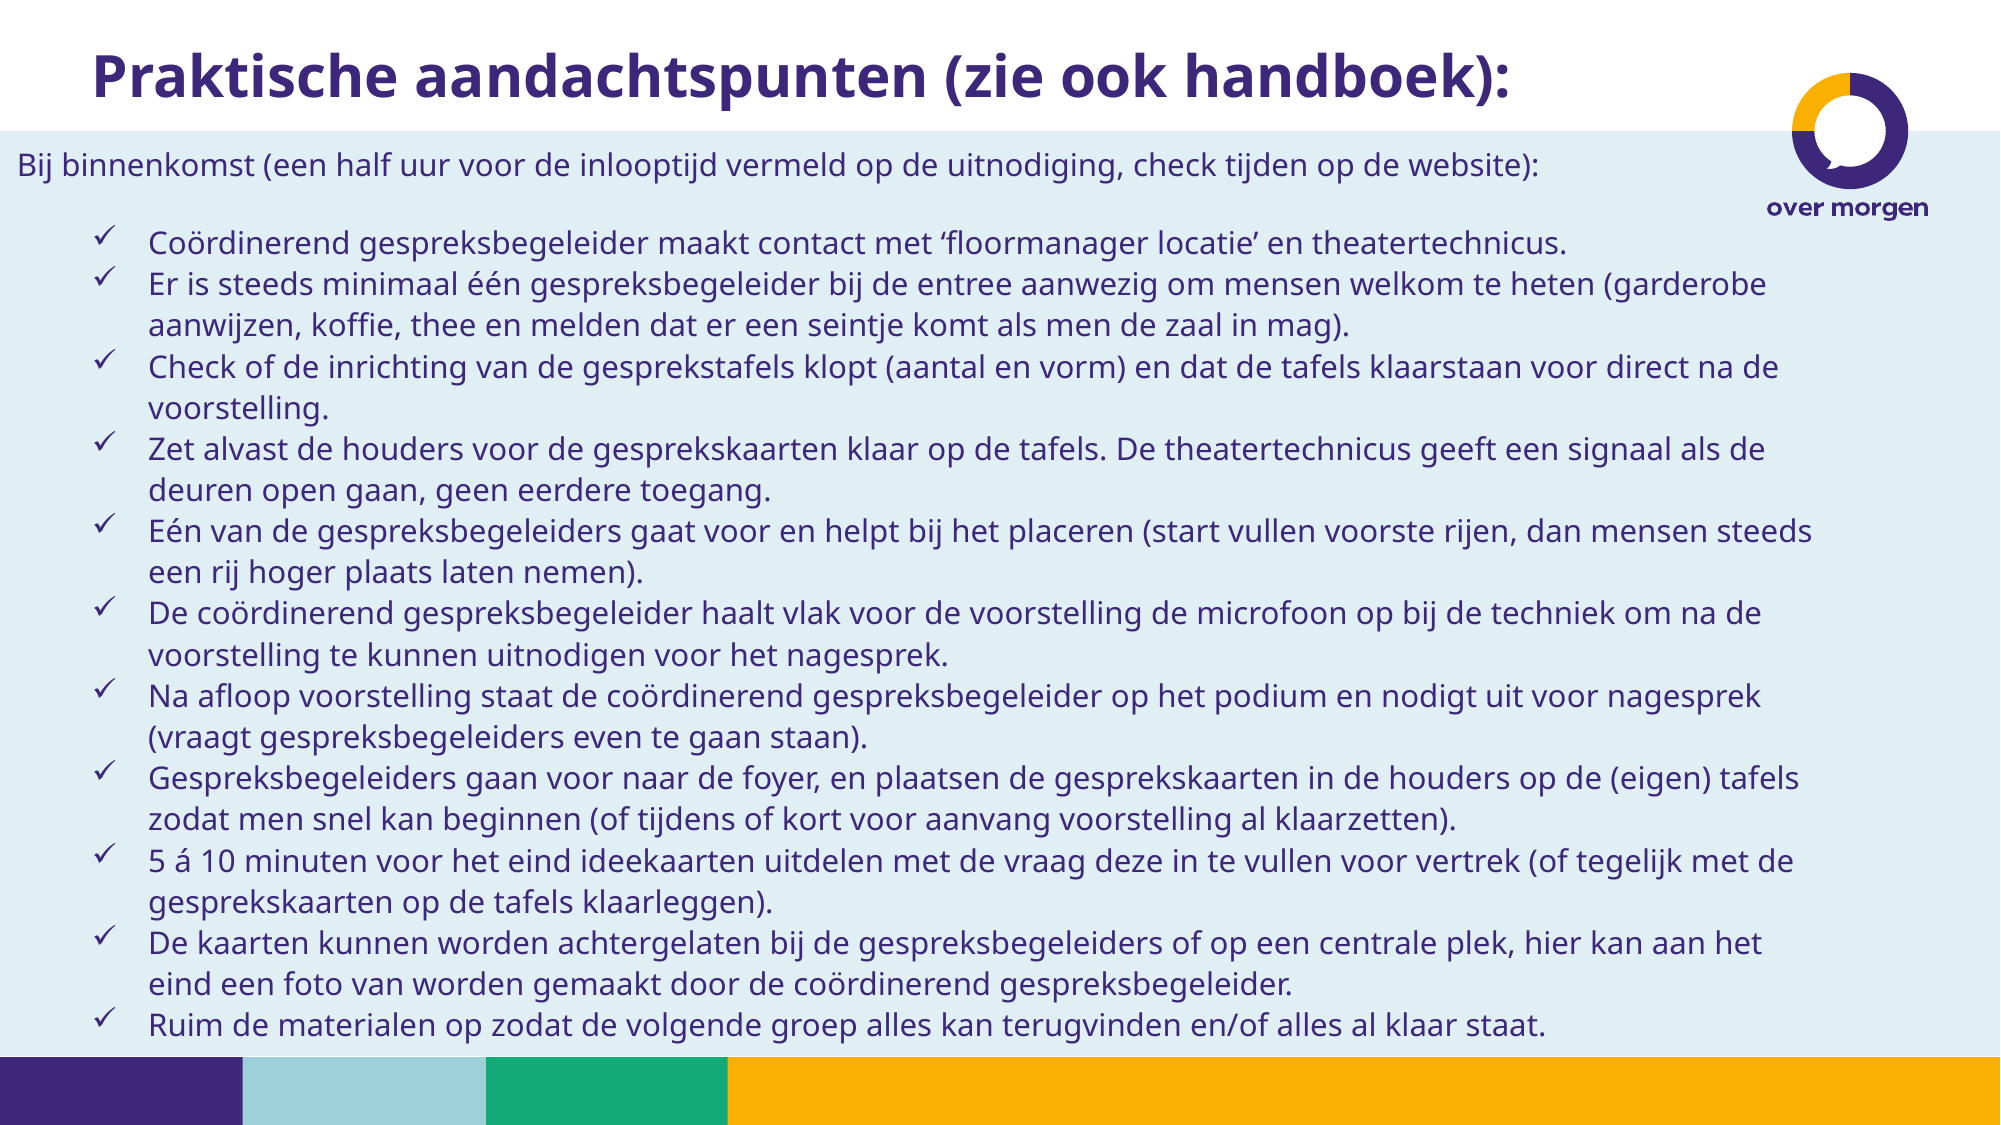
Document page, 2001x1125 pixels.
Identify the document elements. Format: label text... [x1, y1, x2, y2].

title Praktische aandachtspunten (zie ook handboek): [90, 37, 1750, 137]
picture [1872, 202, 1897, 221]
picture [1898, 202, 1913, 216]
picture [1914, 202, 1928, 216]
text_box Bij binnenkomst (een half uur voor de inlooptijd vermeld op de uitnodiging, check tijden op de website): Coördinerend gespreksbegeleider maakt contact met ‘floormanager locatie’ en theatertechnicus. Er is steeds minimaal één gespreksbegeleider bij de entree aanwezig om mensen welkom te heten (garderobe aanwijzen, koffie, thee en melden dat er een seintje komt als men de zaal in mag). Check of de inrichting van de gesprekstafels klopt (aantal en vorm) en dat de tafels klaarstaan voor direct na de voorstelling. Zet alvast de houders voor de gesprekskaarten klaar op de tafels. De theatertechnicus geeft een signaal als de deuren open gaan, geen eerdere toegang. Eén van de gespreksbegeleiders gaat voor en helpt bij het placeren (start vullen voorste rijen, dan mensen steeds een rij hoger plaats laten nemen). De coördinerend gespreksbegeleider haalt vlak voor de voorstelling de microfoon op bij de techniek om na de voorstelling te kunnen uitnodigen voor het nagesprek. Na afloop voorstelling staat de coördinerend gespreksbegeleider op het podium en nodigt uit voor nagesprek (vraagt gespreksbegeleiders even te gaan staan). Gespreksbegeleiders gaan voor naar de foyer, en plaatsen de gesprekskaarten in de houders op de (eigen) tafels zodat men snel kan beginnen (of tijdens of kort voor aanvang voorstelling al klaarzetten). 5 á 10 minuten voor het eind ideekaarten uitdelen met de vraag deze in te vullen voor vertrek (of tegelijk met de gesprekskaarten op de tafels klaarleggen). De kaarten kunnen worden achtergelaten bij de gespreksbegeleiders of op een centrale plek, hier kan aan het eind een foto van worden gemaakt door de coördinerend gespreksbegeleider. Ruim de materialen op zodat de volgende groep alles kan terugvinden en/of alles al klaar staat. [2, 137, 1853, 1051]
picture [1855, 202, 1870, 216]
